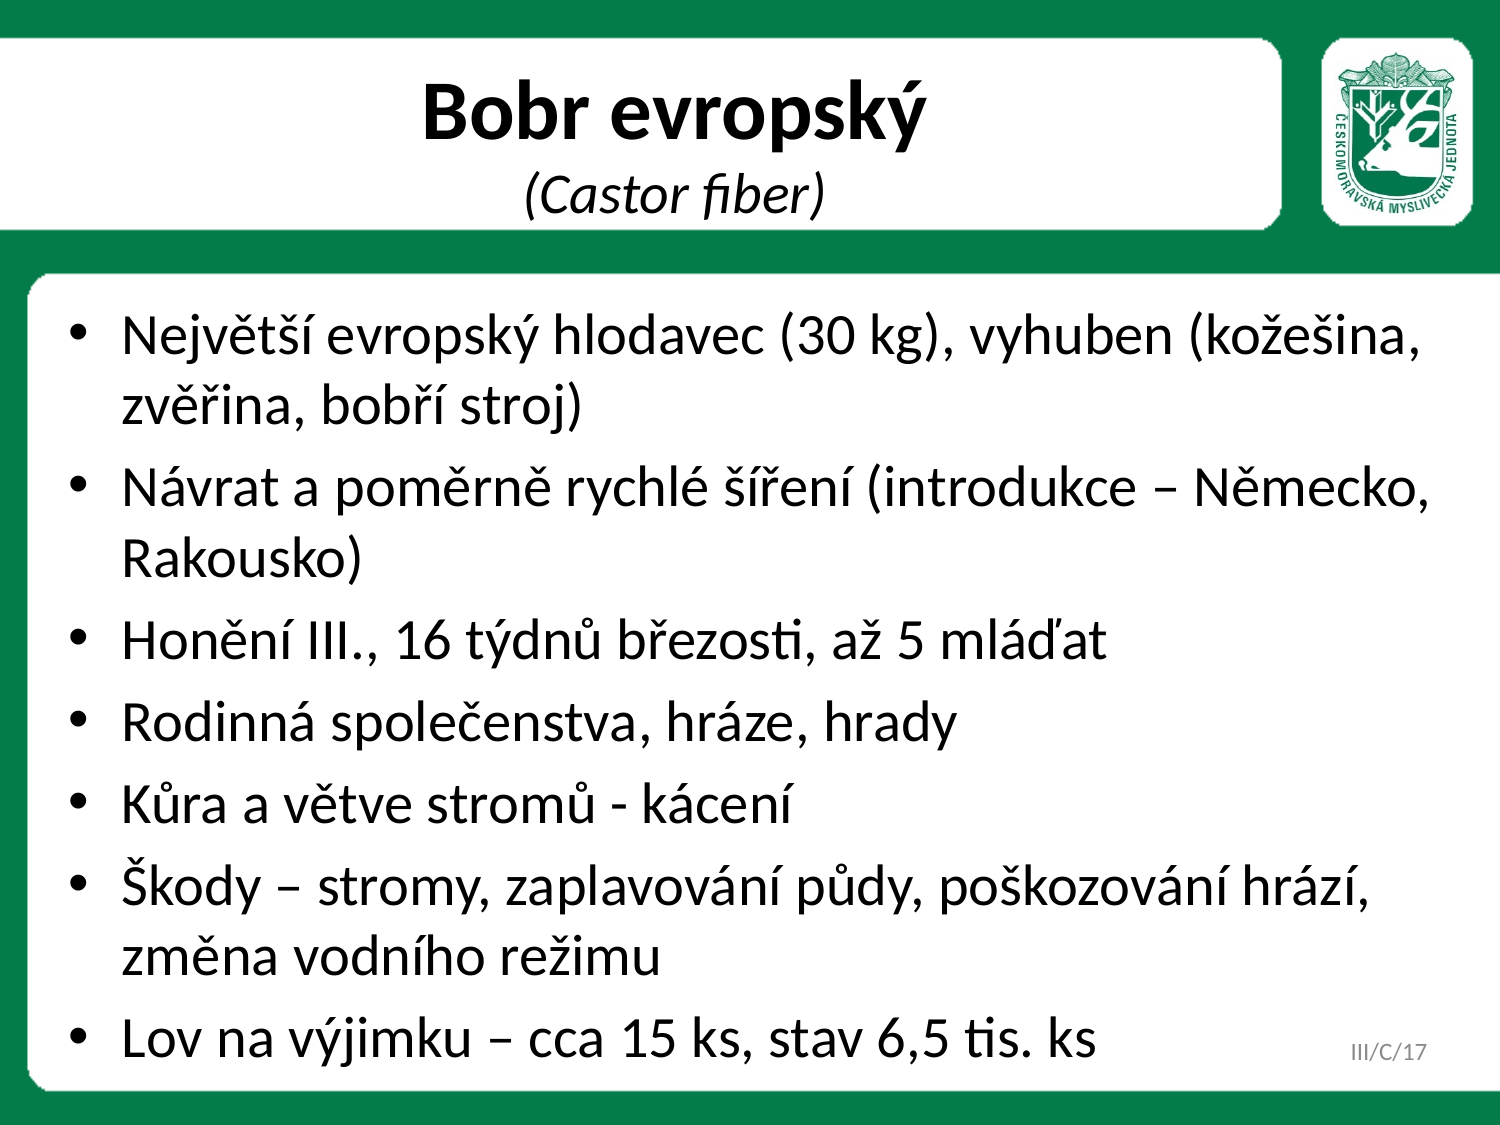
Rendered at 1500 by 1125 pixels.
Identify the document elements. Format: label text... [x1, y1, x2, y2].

picture [0, 0, 1500, 1125]
title Bobr evropský (Castor fiber) [0, 46, 1350, 234]
footer III/C/17 [1282, 1020, 1496, 1081]
list Největší evropský hlodavec (30 kg), vyhuben (kožešina, zvěřina, bobří stroj) Návrat a poměrně rychlé šíření (introdukce – Německo, Rakousko) Honění III., 16 týdnů březosti, až 5 mláďat Rodinná společenstva, hráze, hrady Kůra a větve stromů - kácení Škody – stromy, zaplavování půdy, poškozování hrází, změna vodního režimu Lov na výjimku – cca 15 ks, stav 6,5 tis. ks [53, 288, 1471, 1081]
